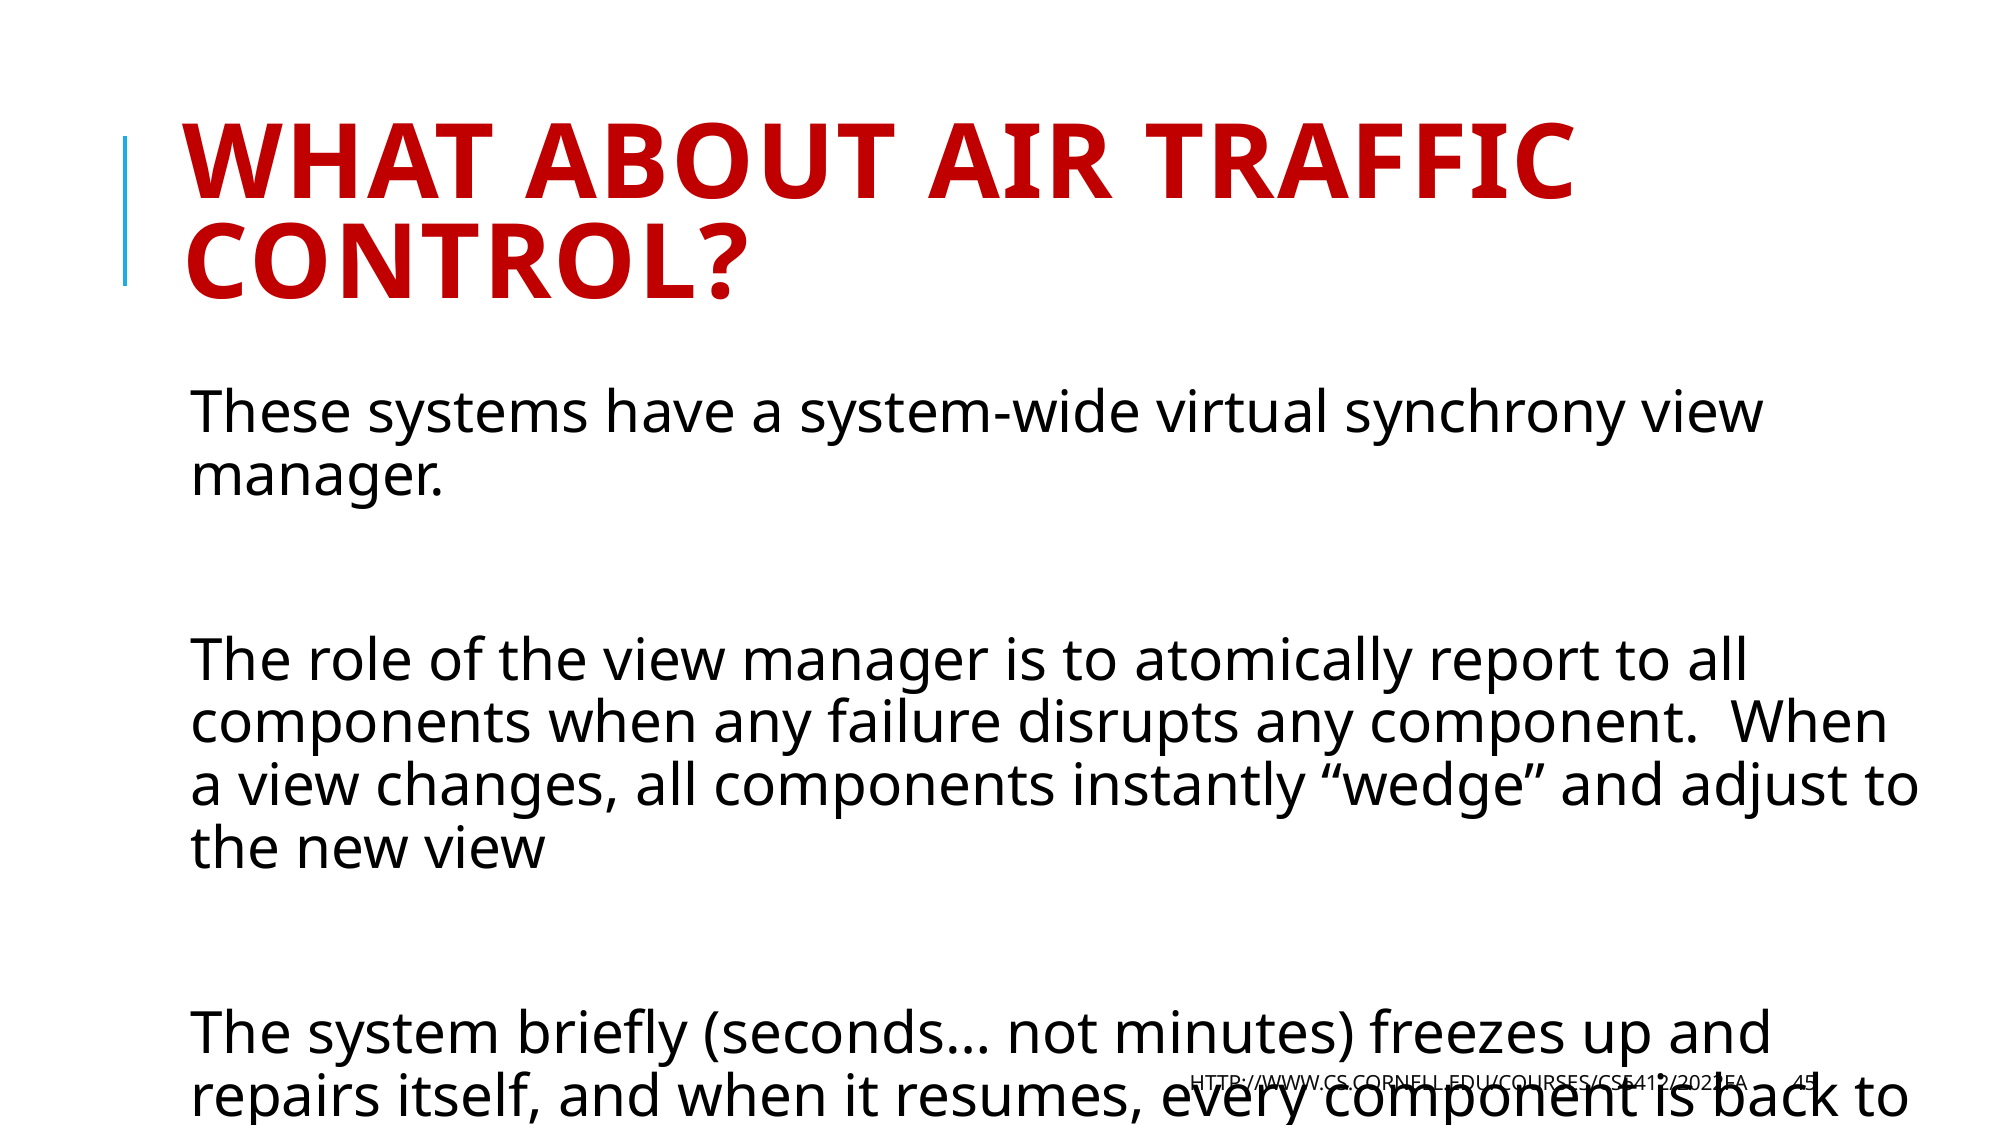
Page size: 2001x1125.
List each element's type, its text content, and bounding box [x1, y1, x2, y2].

title What about air traffic control? [168, 96, 1938, 342]
slide_number 45 [1777, 1061, 1938, 1107]
footer http://www.cs.cornell.edu/courses/cs5412/2022fa [794, 1061, 1763, 1107]
list These systems have a system-wide virtual synchrony view manager. The role of the view manager is to atomically report to all components when any failure disrupts any component. When a view changes, all components instantly “wedge” and adjust to the new view The system briefly (seconds… not minutes) freezes up and repairs itself, and when it resumes, every component is back to a healthy state. [168, 375, 1938, 1035]
